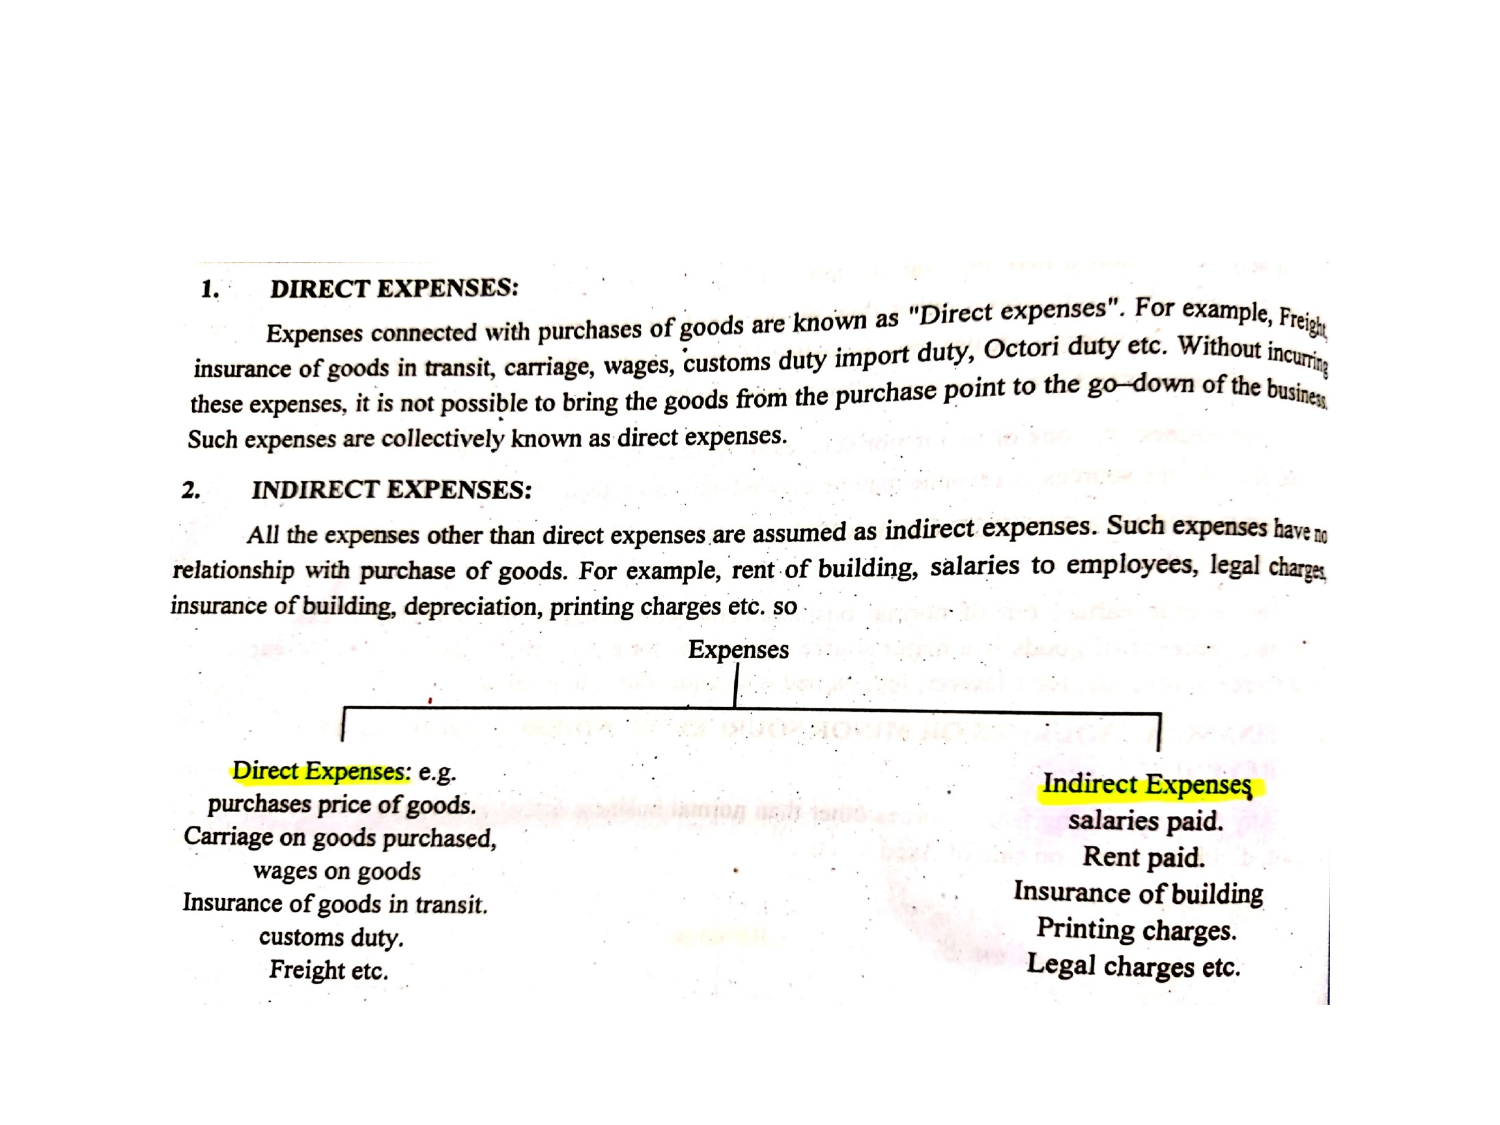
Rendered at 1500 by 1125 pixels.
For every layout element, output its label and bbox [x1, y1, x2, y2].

list [170, 262, 1330, 1006]
